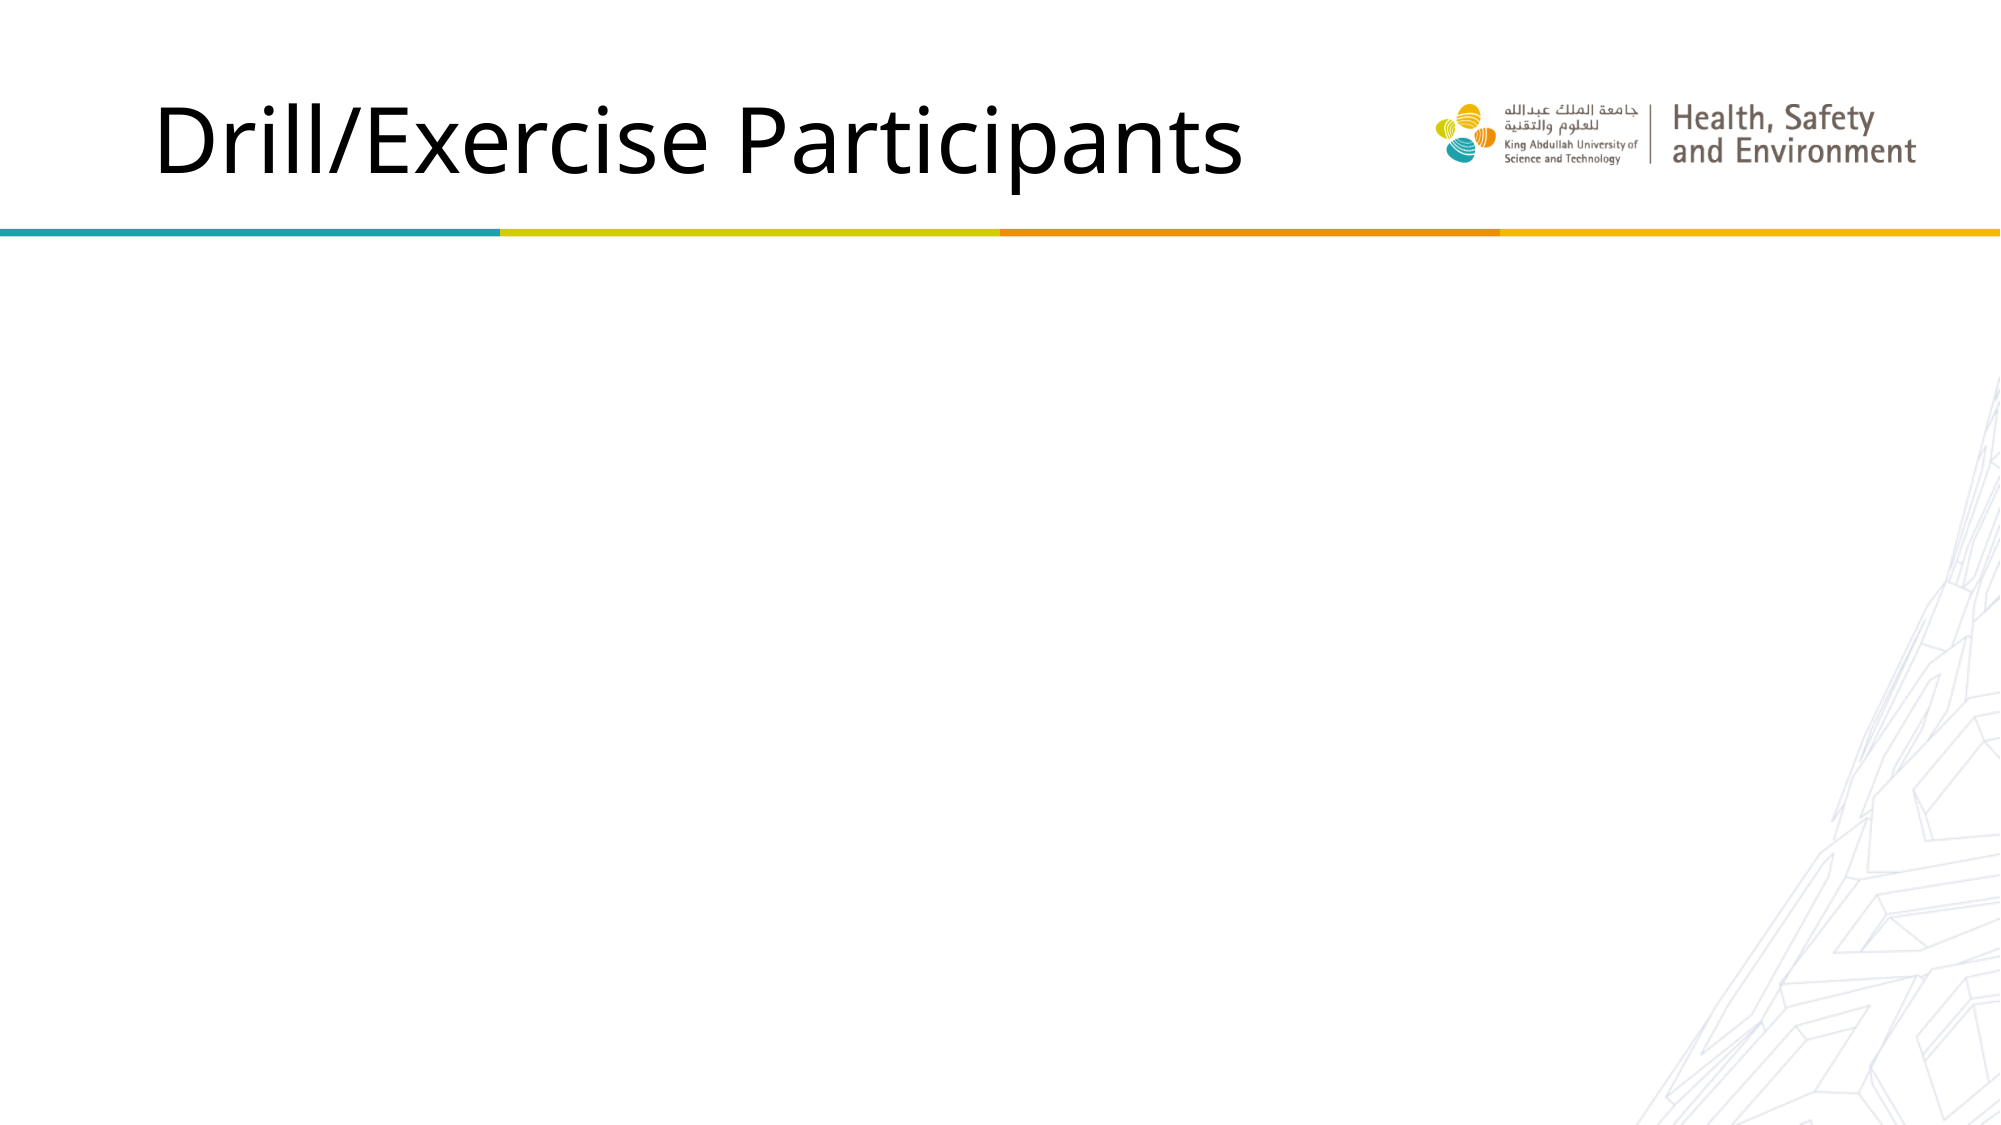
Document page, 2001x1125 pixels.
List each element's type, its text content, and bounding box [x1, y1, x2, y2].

title Drill/Exercise Participants [137, 59, 1385, 229]
picture [1435, 23, 2000, 1125]
